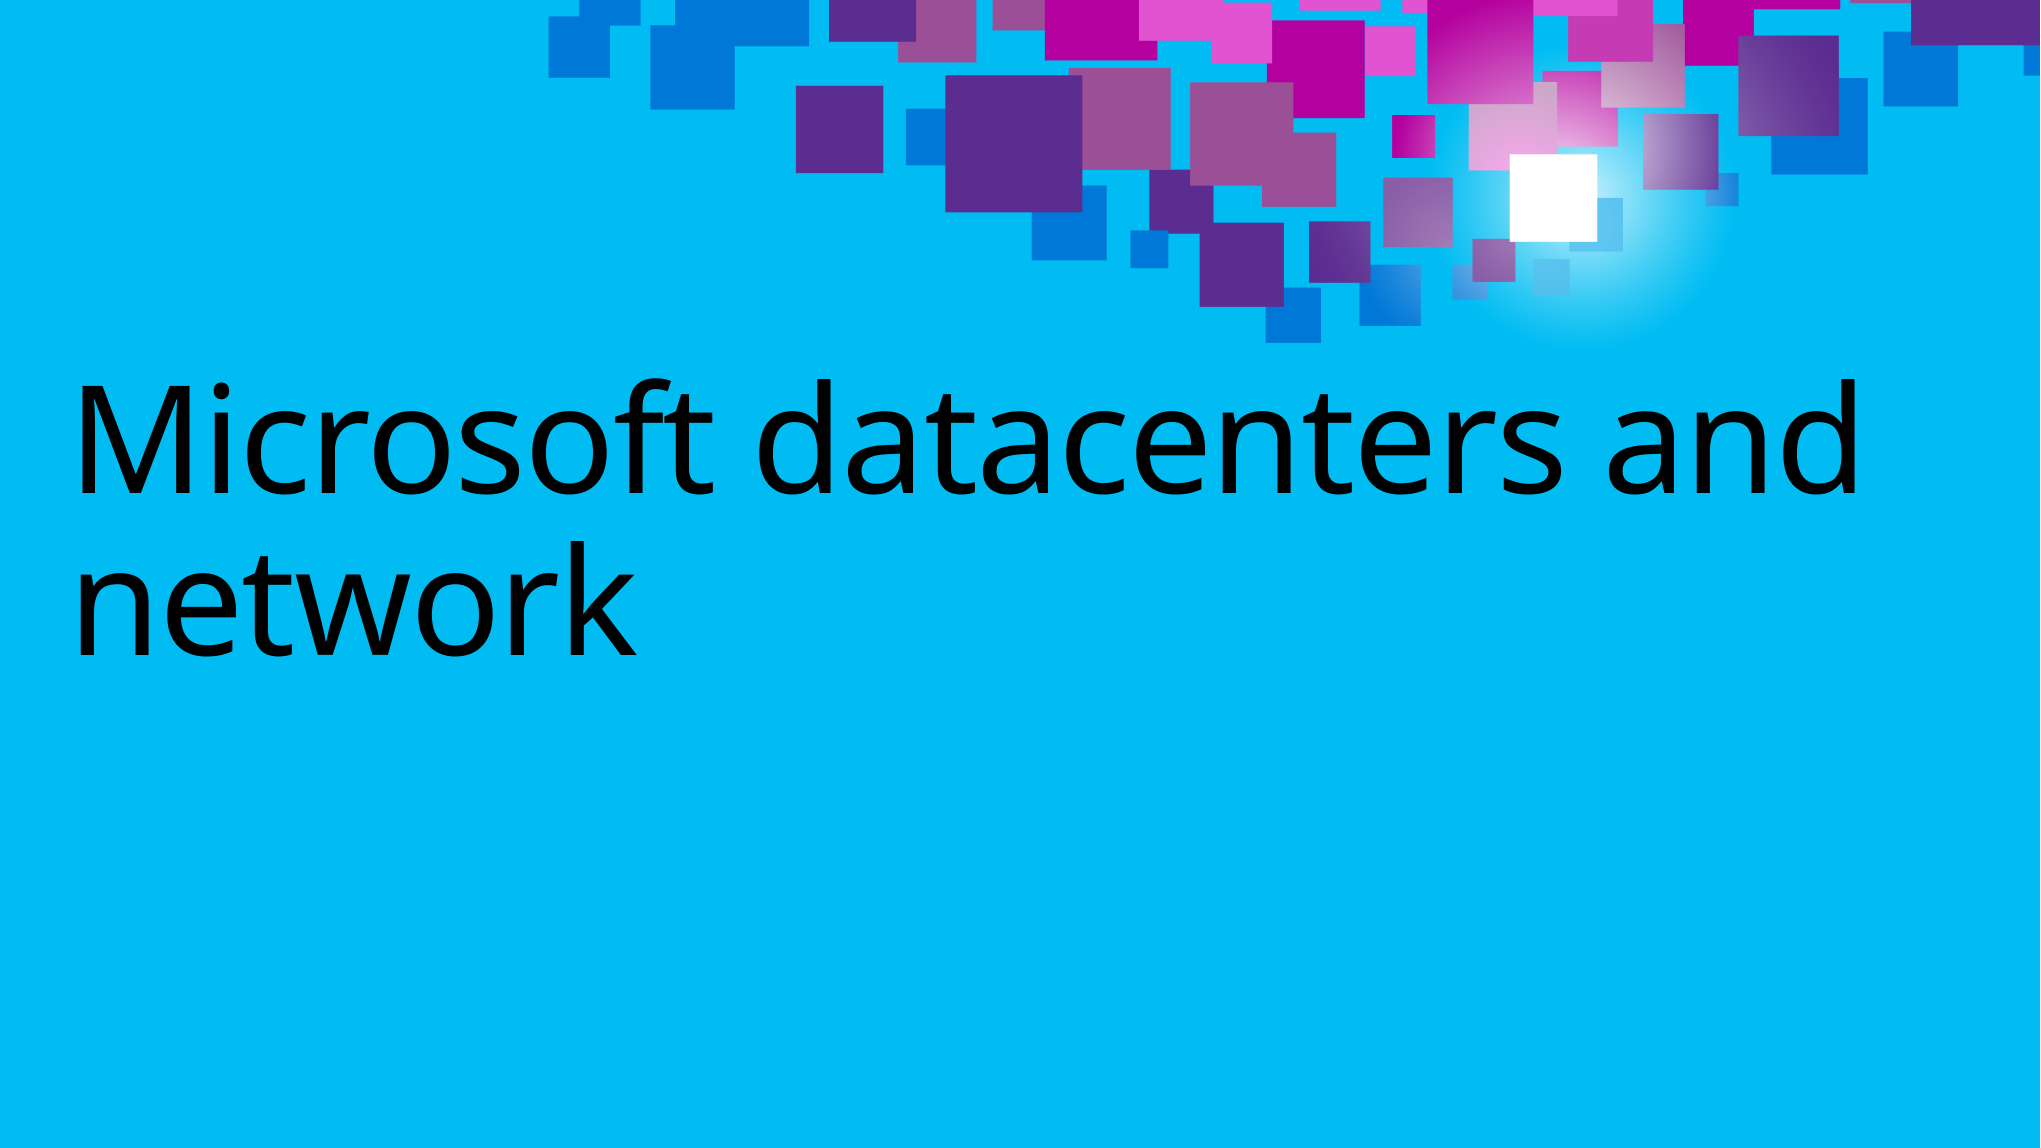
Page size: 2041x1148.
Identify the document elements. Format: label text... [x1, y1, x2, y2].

picture [797, 86, 883, 172]
picture [1393, 116, 1435, 157]
picture [1384, 0, 1867, 331]
picture [830, 0, 976, 62]
picture [1310, 222, 1420, 325]
picture [1851, 0, 2040, 105]
title Microsoft datacenters and network [45, 348, 1996, 707]
picture [550, 0, 640, 77]
picture [651, 0, 808, 108]
picture [1300, 0, 1380, 10]
picture [907, 0, 1415, 342]
